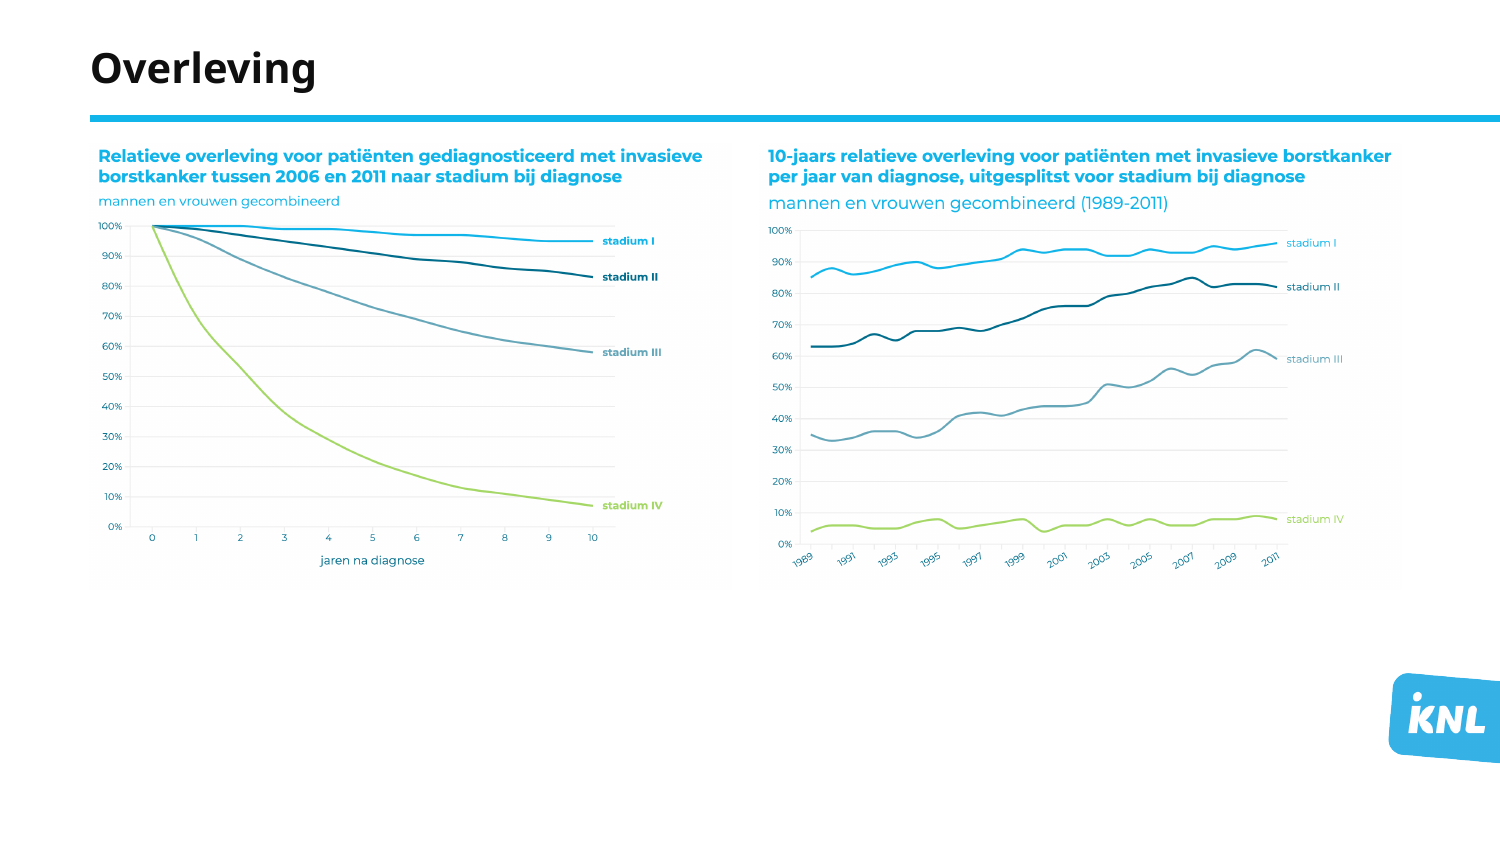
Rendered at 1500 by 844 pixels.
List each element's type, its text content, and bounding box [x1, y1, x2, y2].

title Overleving [89, 41, 1384, 107]
picture [759, 143, 1402, 590]
picture [89, 143, 732, 590]
picture [1277, 669, 1500, 767]
